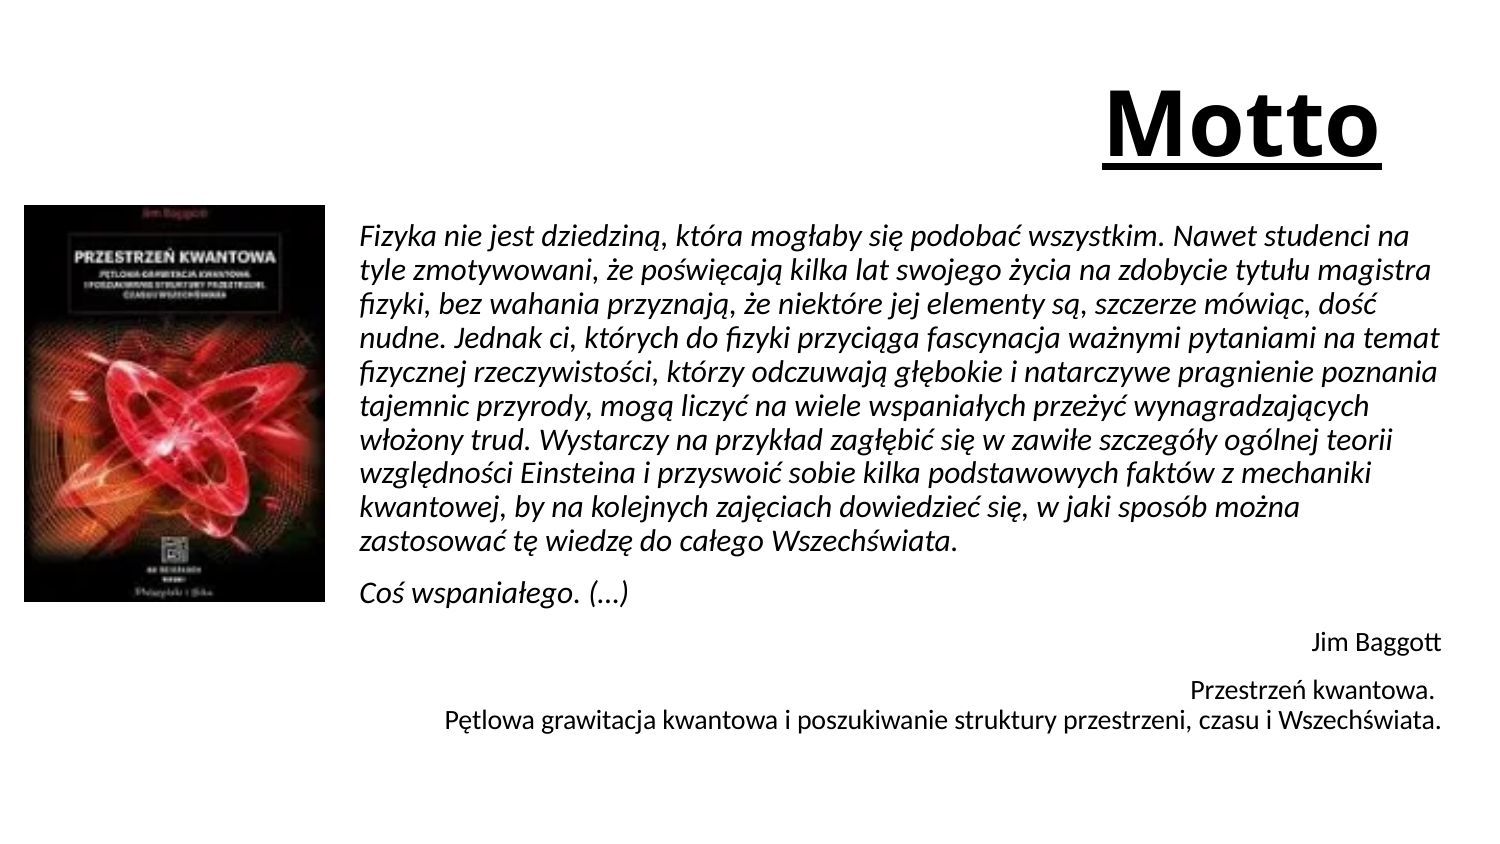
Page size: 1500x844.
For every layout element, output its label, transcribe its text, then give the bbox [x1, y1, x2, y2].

title Motto [103, 44, 1397, 208]
list Fizyka nie jest dziedziną, która mogłaby się podobać wszystkim. Nawet studenci na tyle zmotywowani, że poświęcają kilka lat swojego życia na zdobycie tytułu magistra fizyki, bez wahania przyznają, że niektóre jej elementy są, szczerze mówiąc, dość nudne. Jednak ci, których do fizyki przyciąga fascynacja ważnymi pytaniami na temat fizycznej rzeczywistości, którzy odczuwają głębokie i natarczywe pragnienie poznania tajemnic przyrody, mogą liczyć na wiele wspaniałych przeżyć wynagradzających włożony trud. Wystarczy na przykład zagłębić się w zawiłe szczegóły ogólnej teorii względności Einsteina i przyswoić sobie kilka podstawowych faktów z mechaniki kwantowej, by na kolejnych zajęciach dowiedzieć się, w jaki sposób można zastosować tę wiedzę do całego Wszechświata. Coś wspaniałego. (…) Jim Baggott Przestrzeń kwantowa. Pętlowa grawitacja kwantowa i poszukiwanie struktury przestrzeni, czasu i Wszechświata. [344, 211, 1457, 747]
picture [24, 205, 325, 602]
